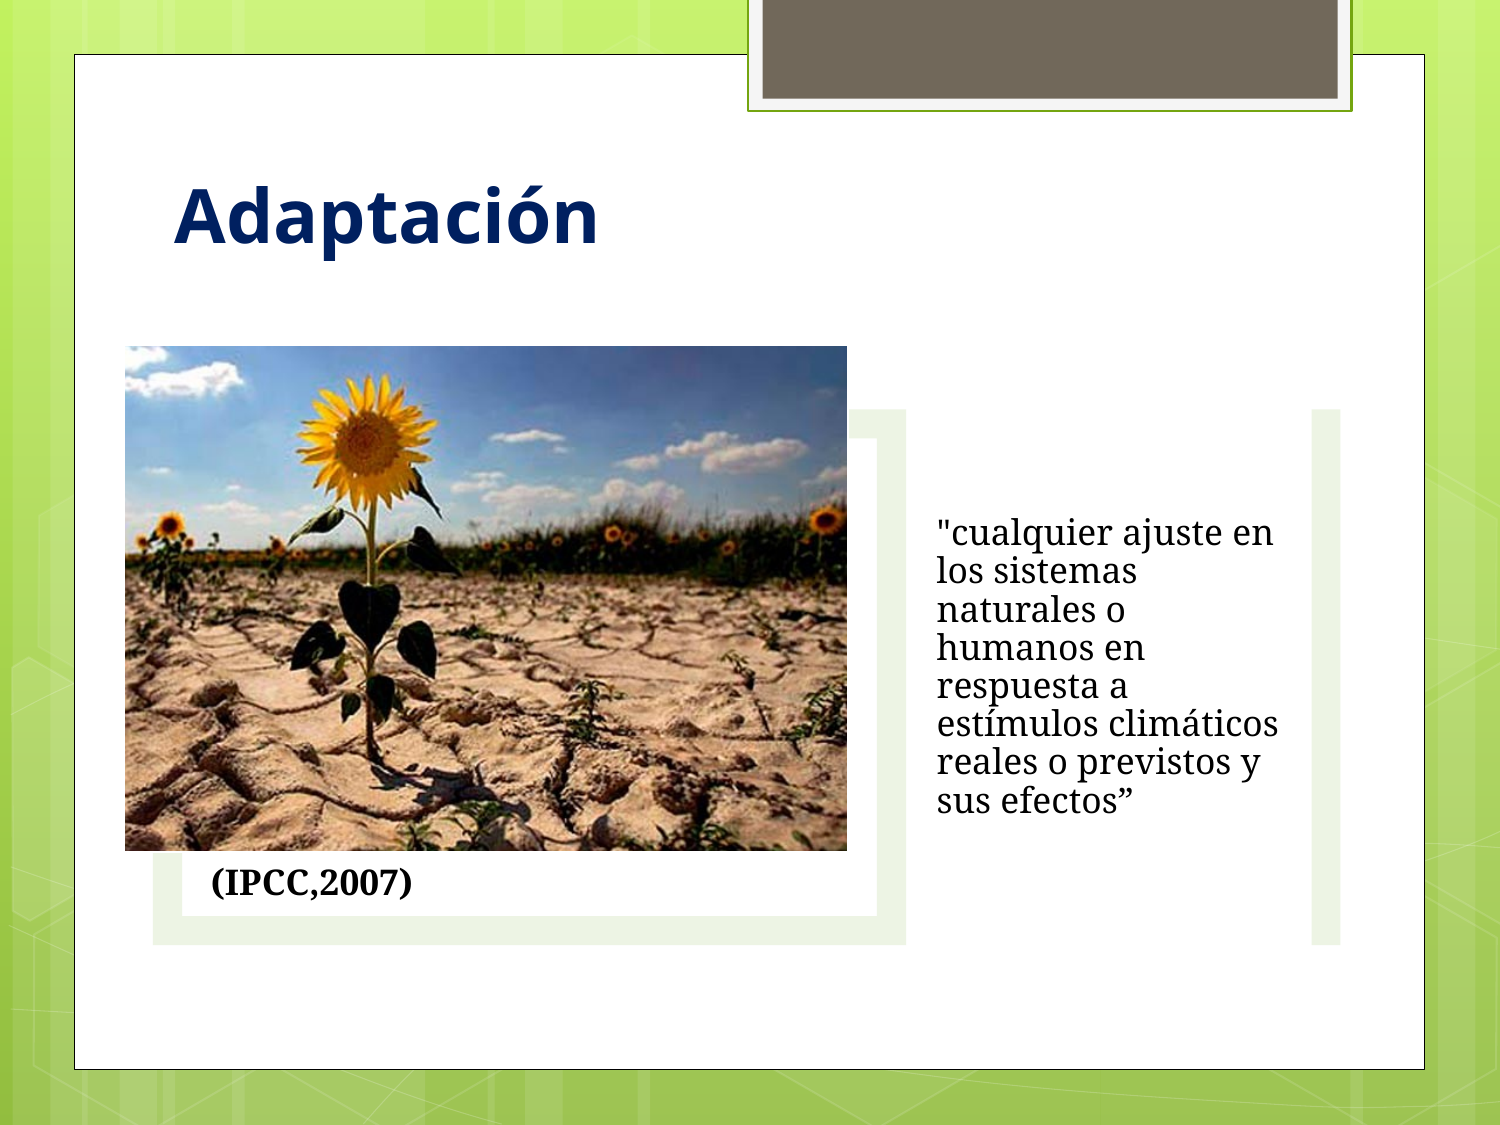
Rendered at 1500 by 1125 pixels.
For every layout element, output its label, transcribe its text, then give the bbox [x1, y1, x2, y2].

title Adaptación [159, 78, 1312, 253]
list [123, 255, 1341, 1036]
